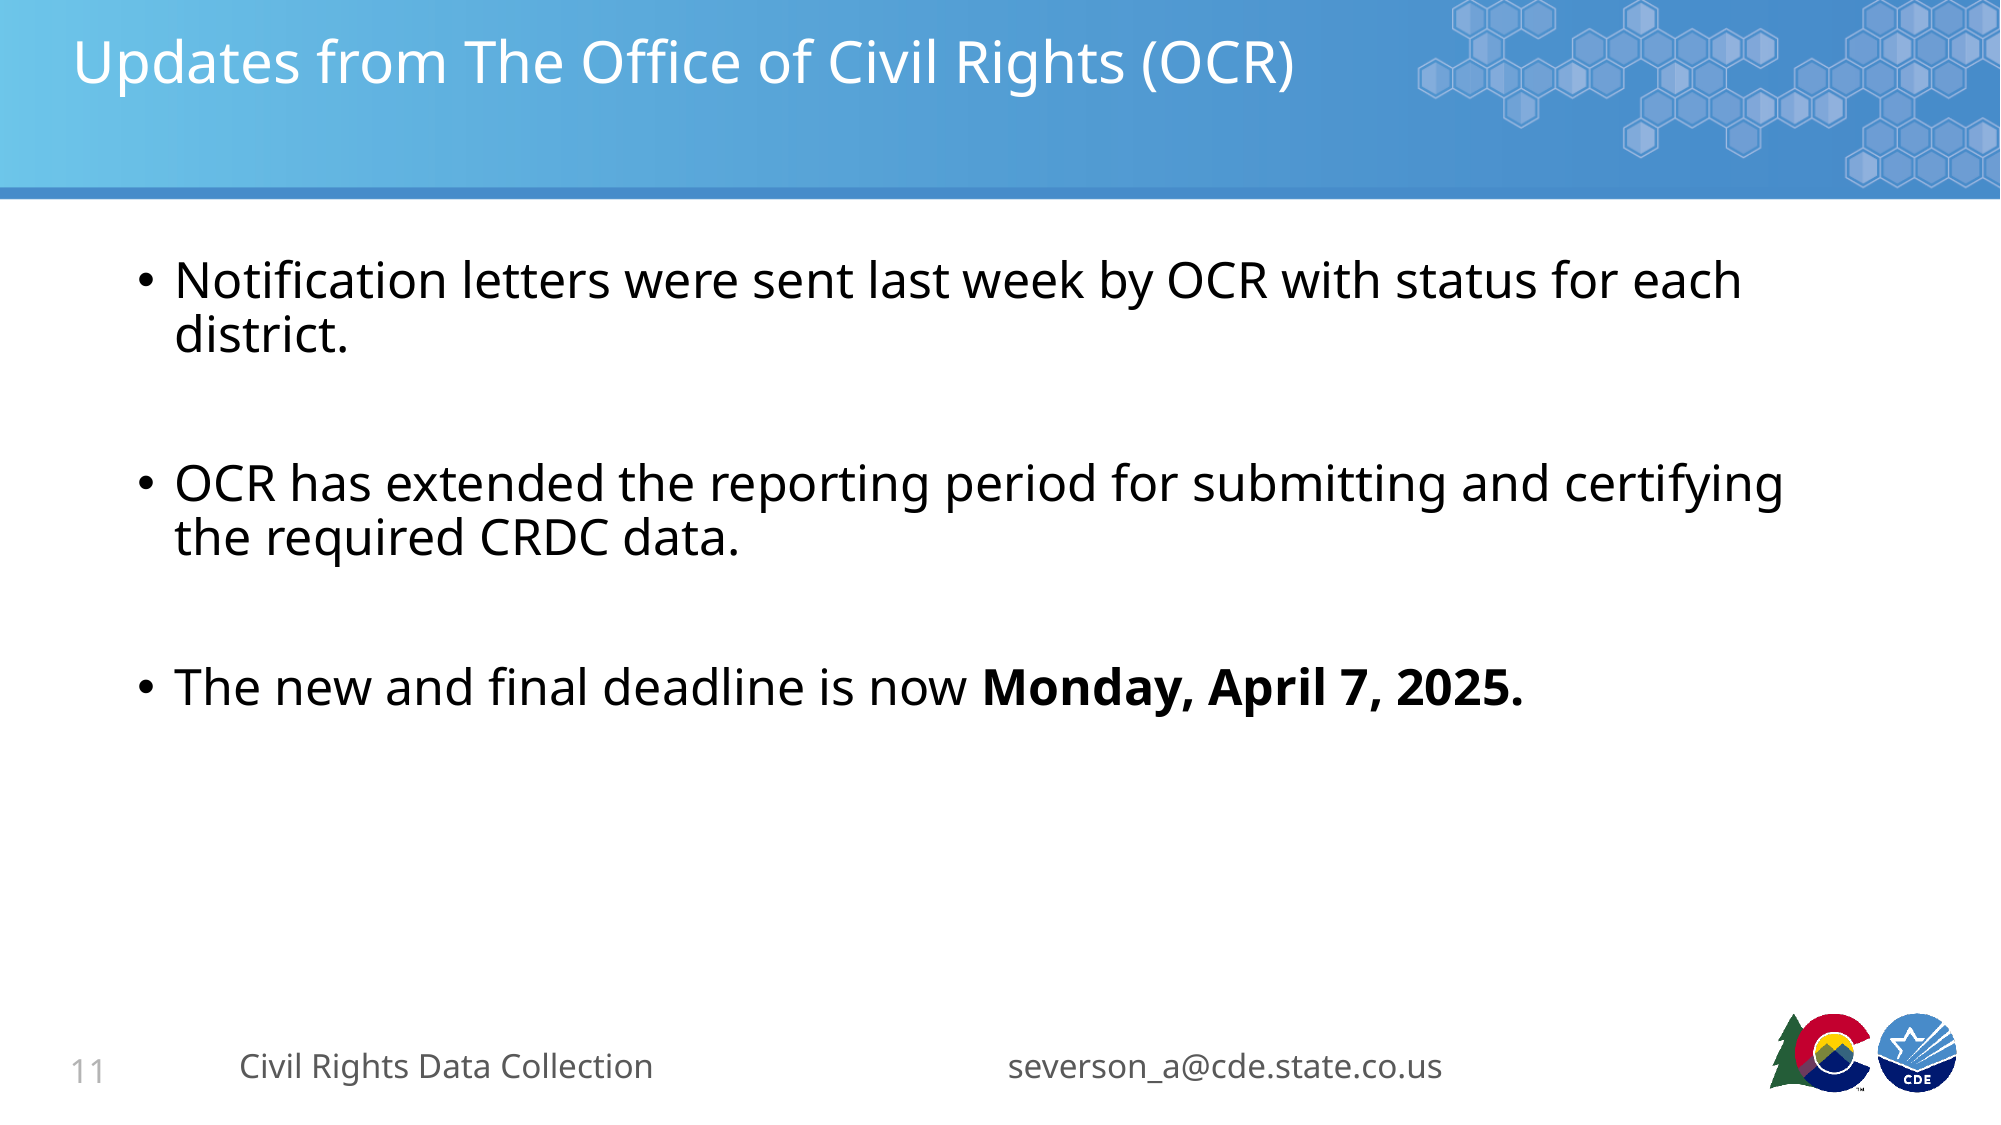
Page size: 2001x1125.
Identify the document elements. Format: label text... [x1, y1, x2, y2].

picture [1768, 1012, 1957, 1093]
list severson_a@cde.state.co.us [992, 1042, 1714, 1103]
title Updates from The Office of Civil Rights (OCR) [72, 33, 1396, 182]
slide_number 11 [54, 1042, 191, 1103]
list Notification letters were sent last week by OCR with status for each district. OCR has extended the reporting period for submitting and certifying the required CRDC data. The new and final deadline is now Monday, April 7, 2025. [137, 254, 1863, 969]
list Civil Rights Data Collection [224, 1042, 960, 1103]
picture [0, 0, 2000, 200]
